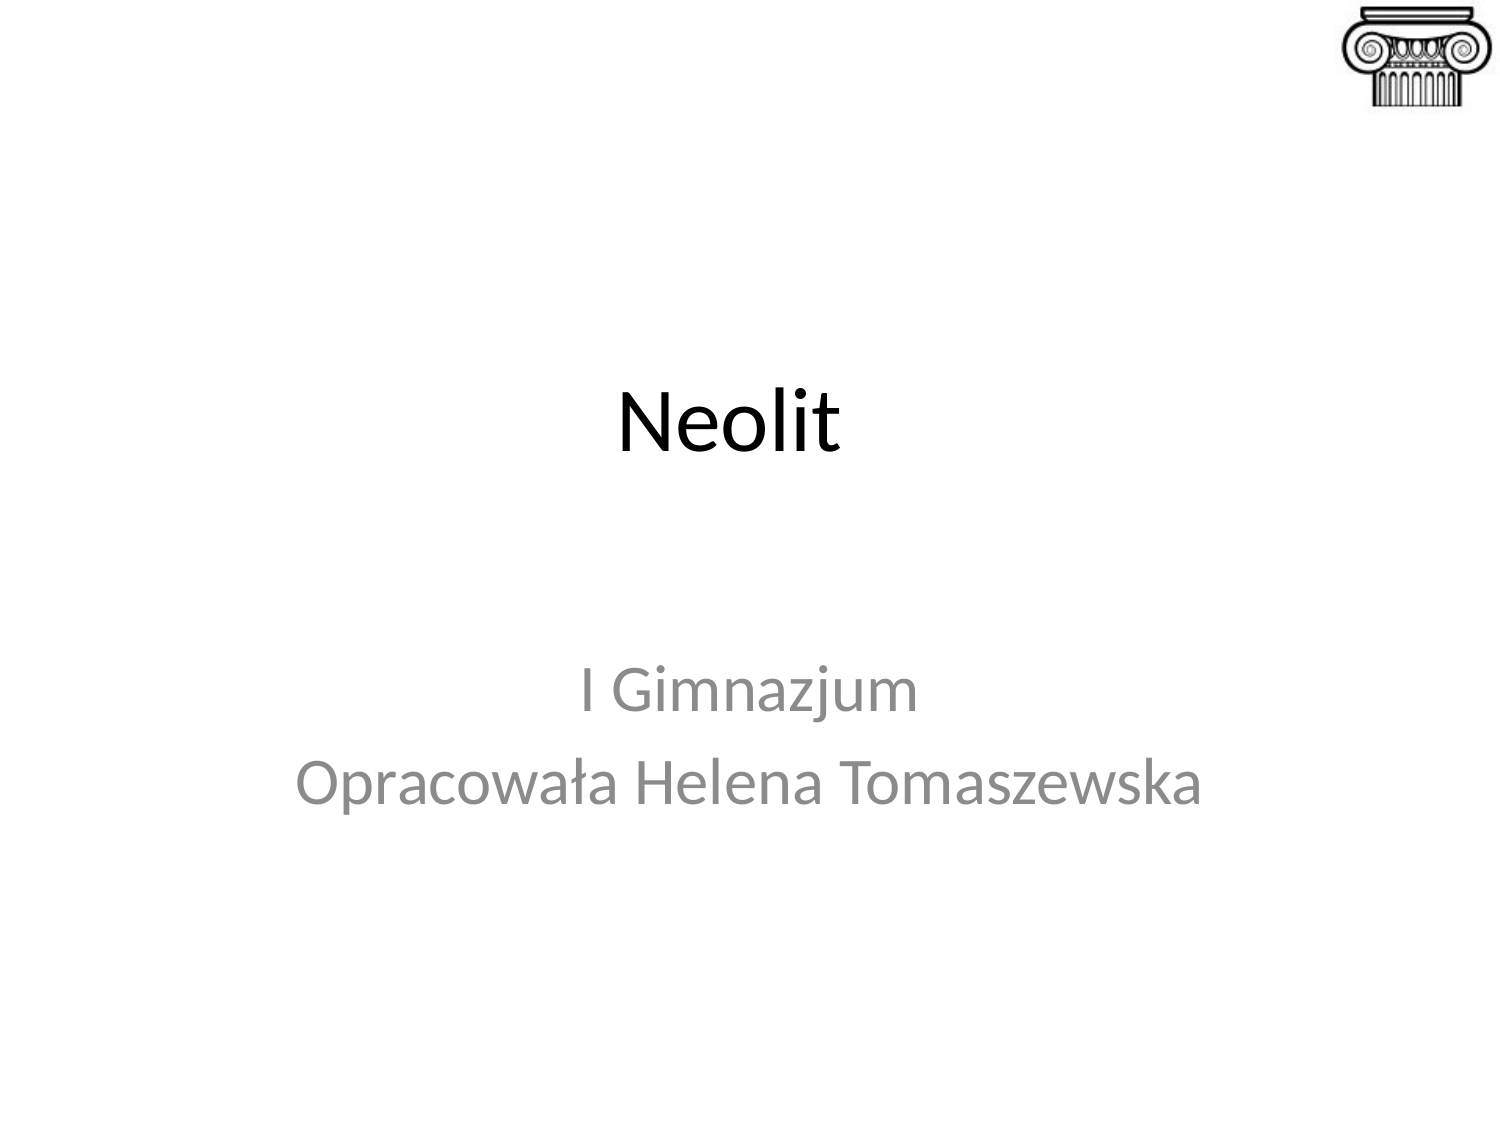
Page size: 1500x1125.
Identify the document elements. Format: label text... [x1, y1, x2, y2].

picture [1334, 0, 1500, 121]
title Neolit [112, 349, 1388, 591]
subtitle I Gimnazjum Opracowała Helena Tomaszewska [225, 637, 1275, 925]
